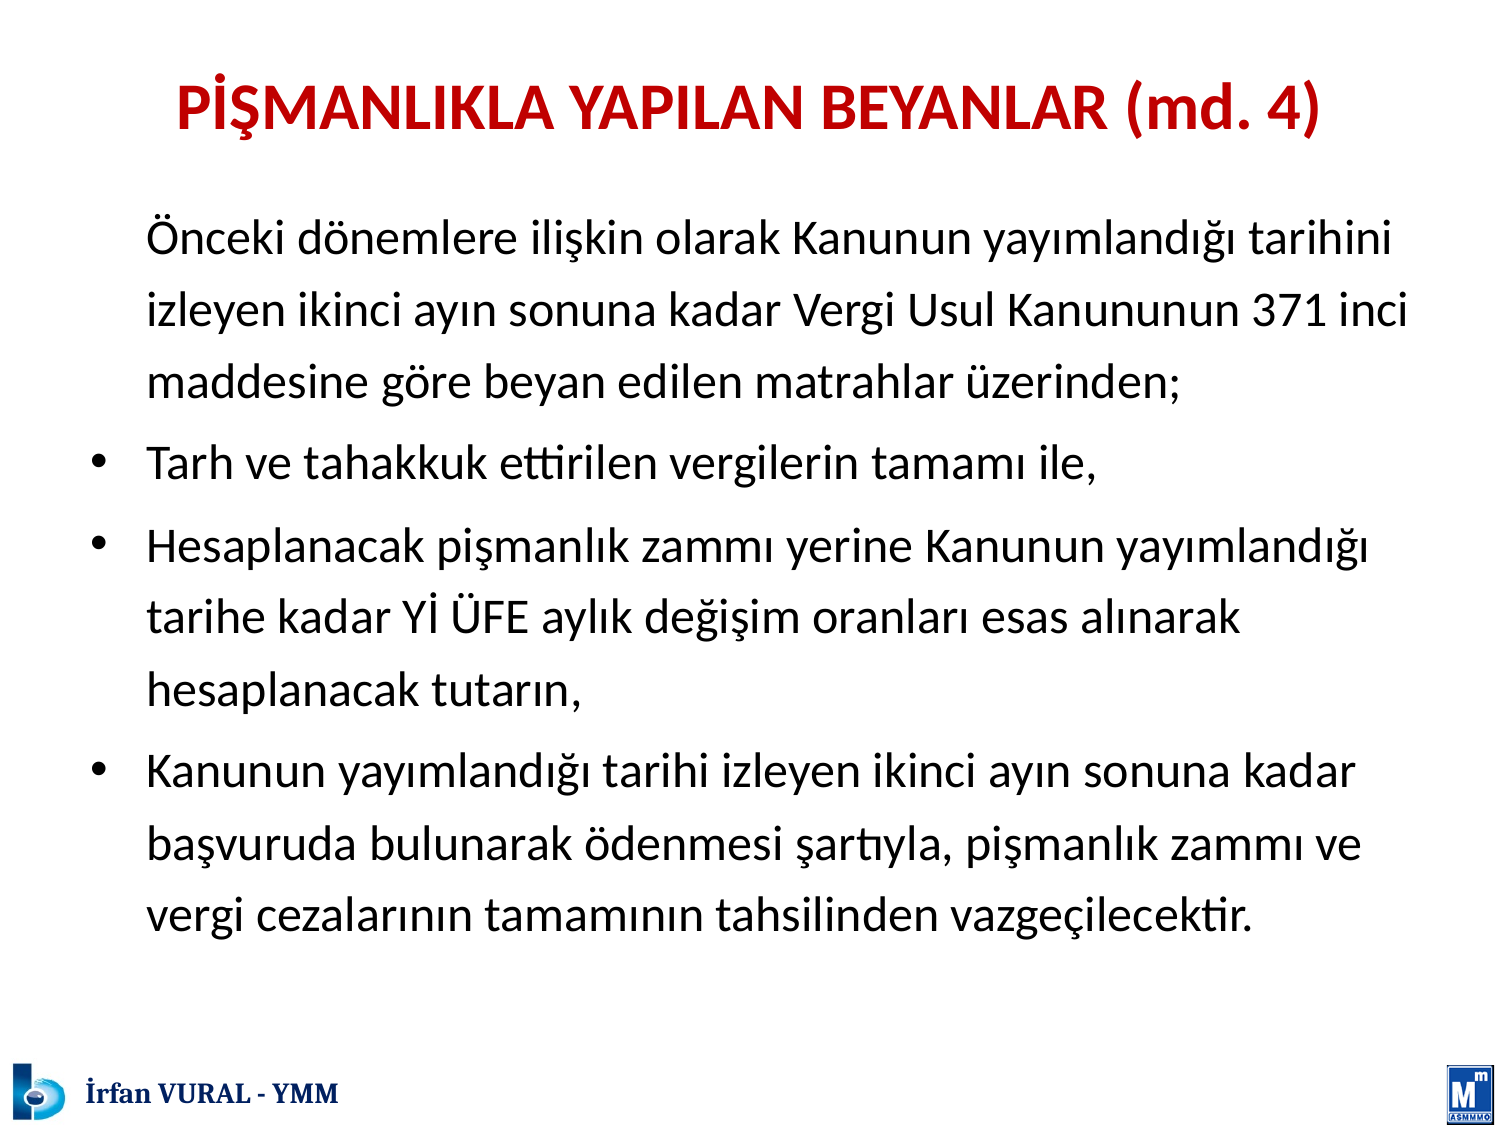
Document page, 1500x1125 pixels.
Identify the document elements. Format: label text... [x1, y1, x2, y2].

title PİŞMANLIKLA YAPILAN BEYANLAR (md. 4) [75, 45, 1425, 161]
picture [1446, 1065, 1495, 1125]
picture [5, 1058, 71, 1125]
list Önceki dönemlere ilişkin olarak Kanunun yayımlandığı tarihini izleyen ikinci ayın sonuna kadar Vergi Usul Kanununun 371 inci maddesine göre beyan edilen matrahlar üzerinden; Tarh ve tahakkuk ettirilen vergilerin tamamı ile, Hesaplanacak pişmanlık zammı yerine Kanunun yayımlandığı tarihe kadar Yİ ÜFE aylık değişim oranları esas alınarak hesaplanacak tutarın, Kanunun yayımlandığı tarihi izleyen ikinci ayın sonuna kadar başvuruda bulunarak ödenmesi şartıyla, pişmanlık zammı ve vergi cezalarının tamamının tahsilinden vazgeçilecektir. [75, 184, 1459, 1059]
